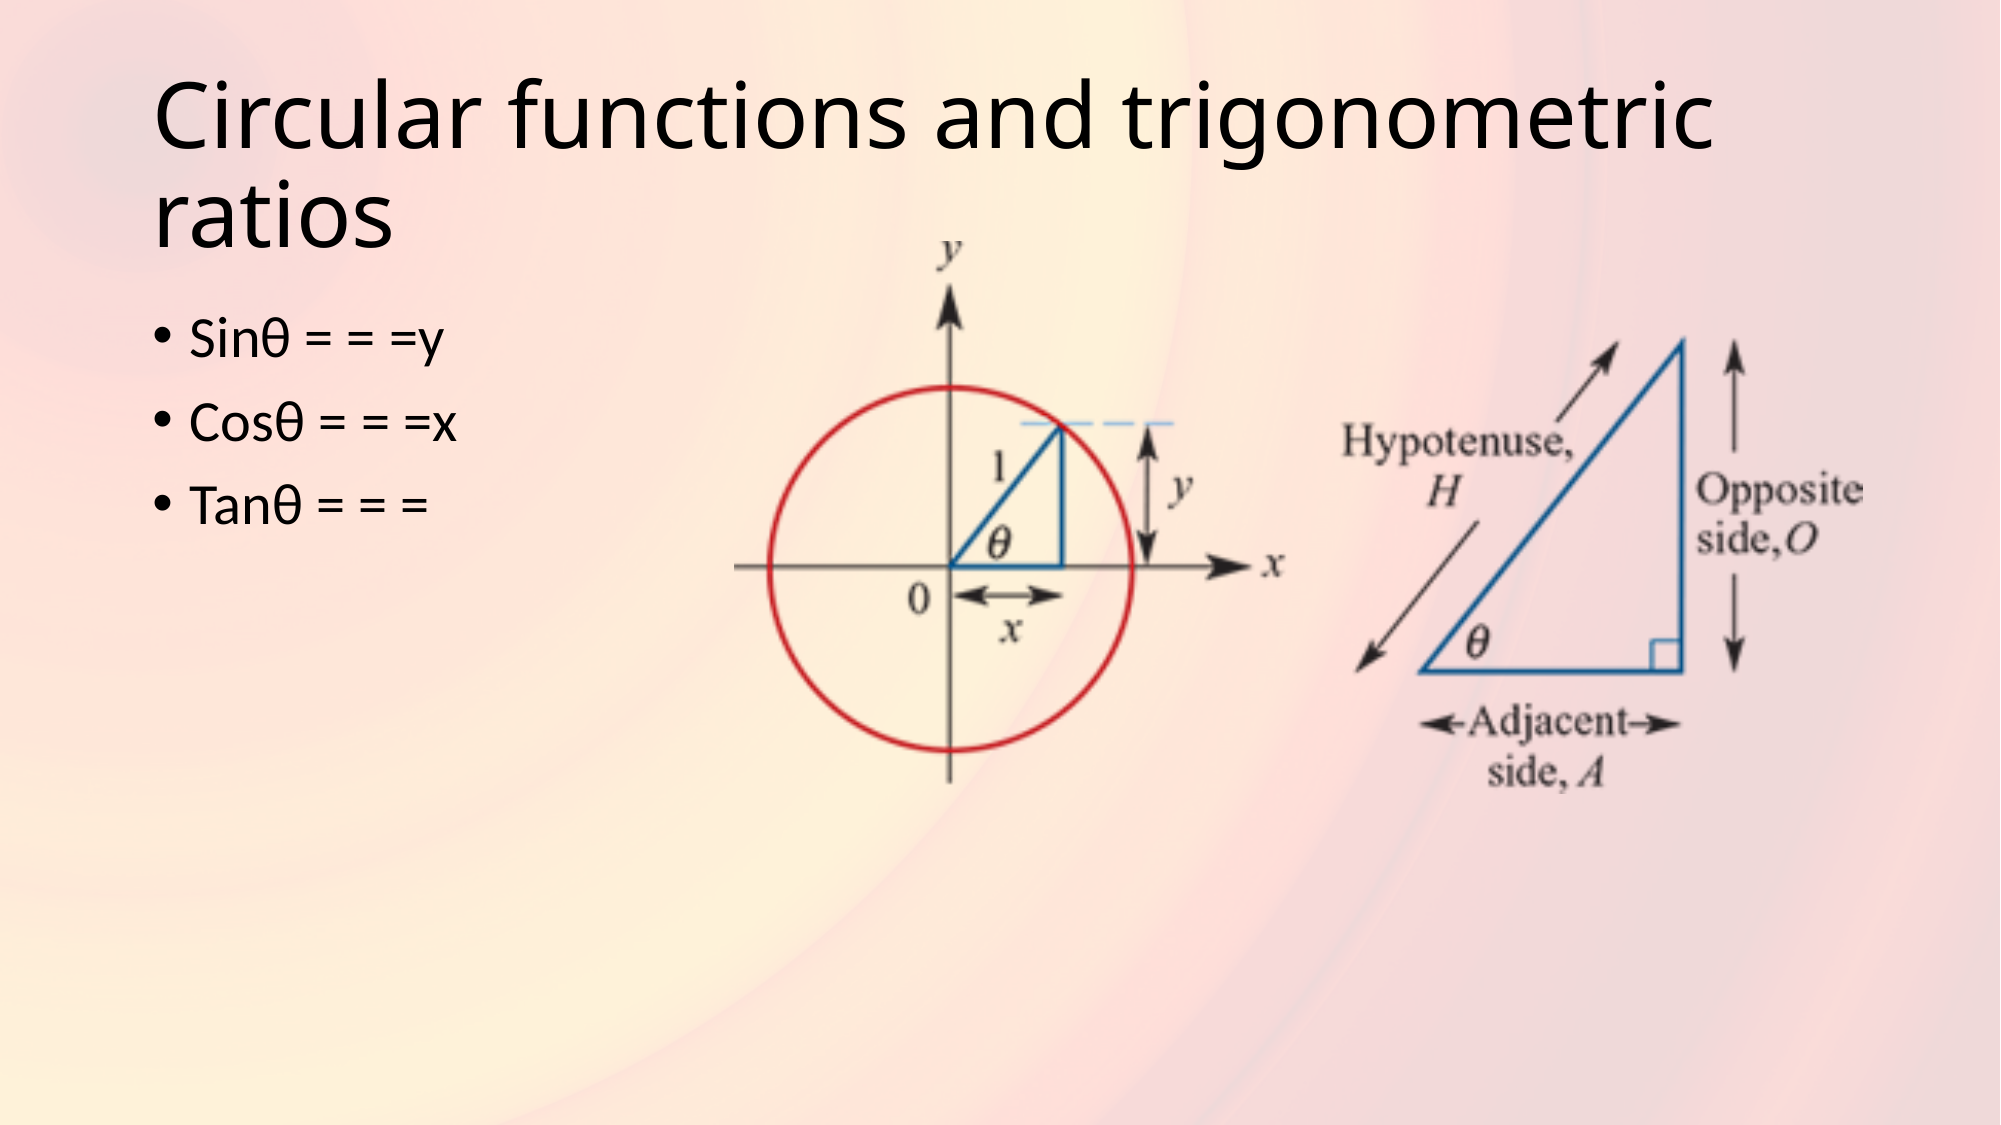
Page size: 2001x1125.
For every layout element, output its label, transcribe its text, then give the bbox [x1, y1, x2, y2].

title Circular functions and trigonometric ratios [137, 59, 1863, 278]
picture [734, 241, 1863, 794]
